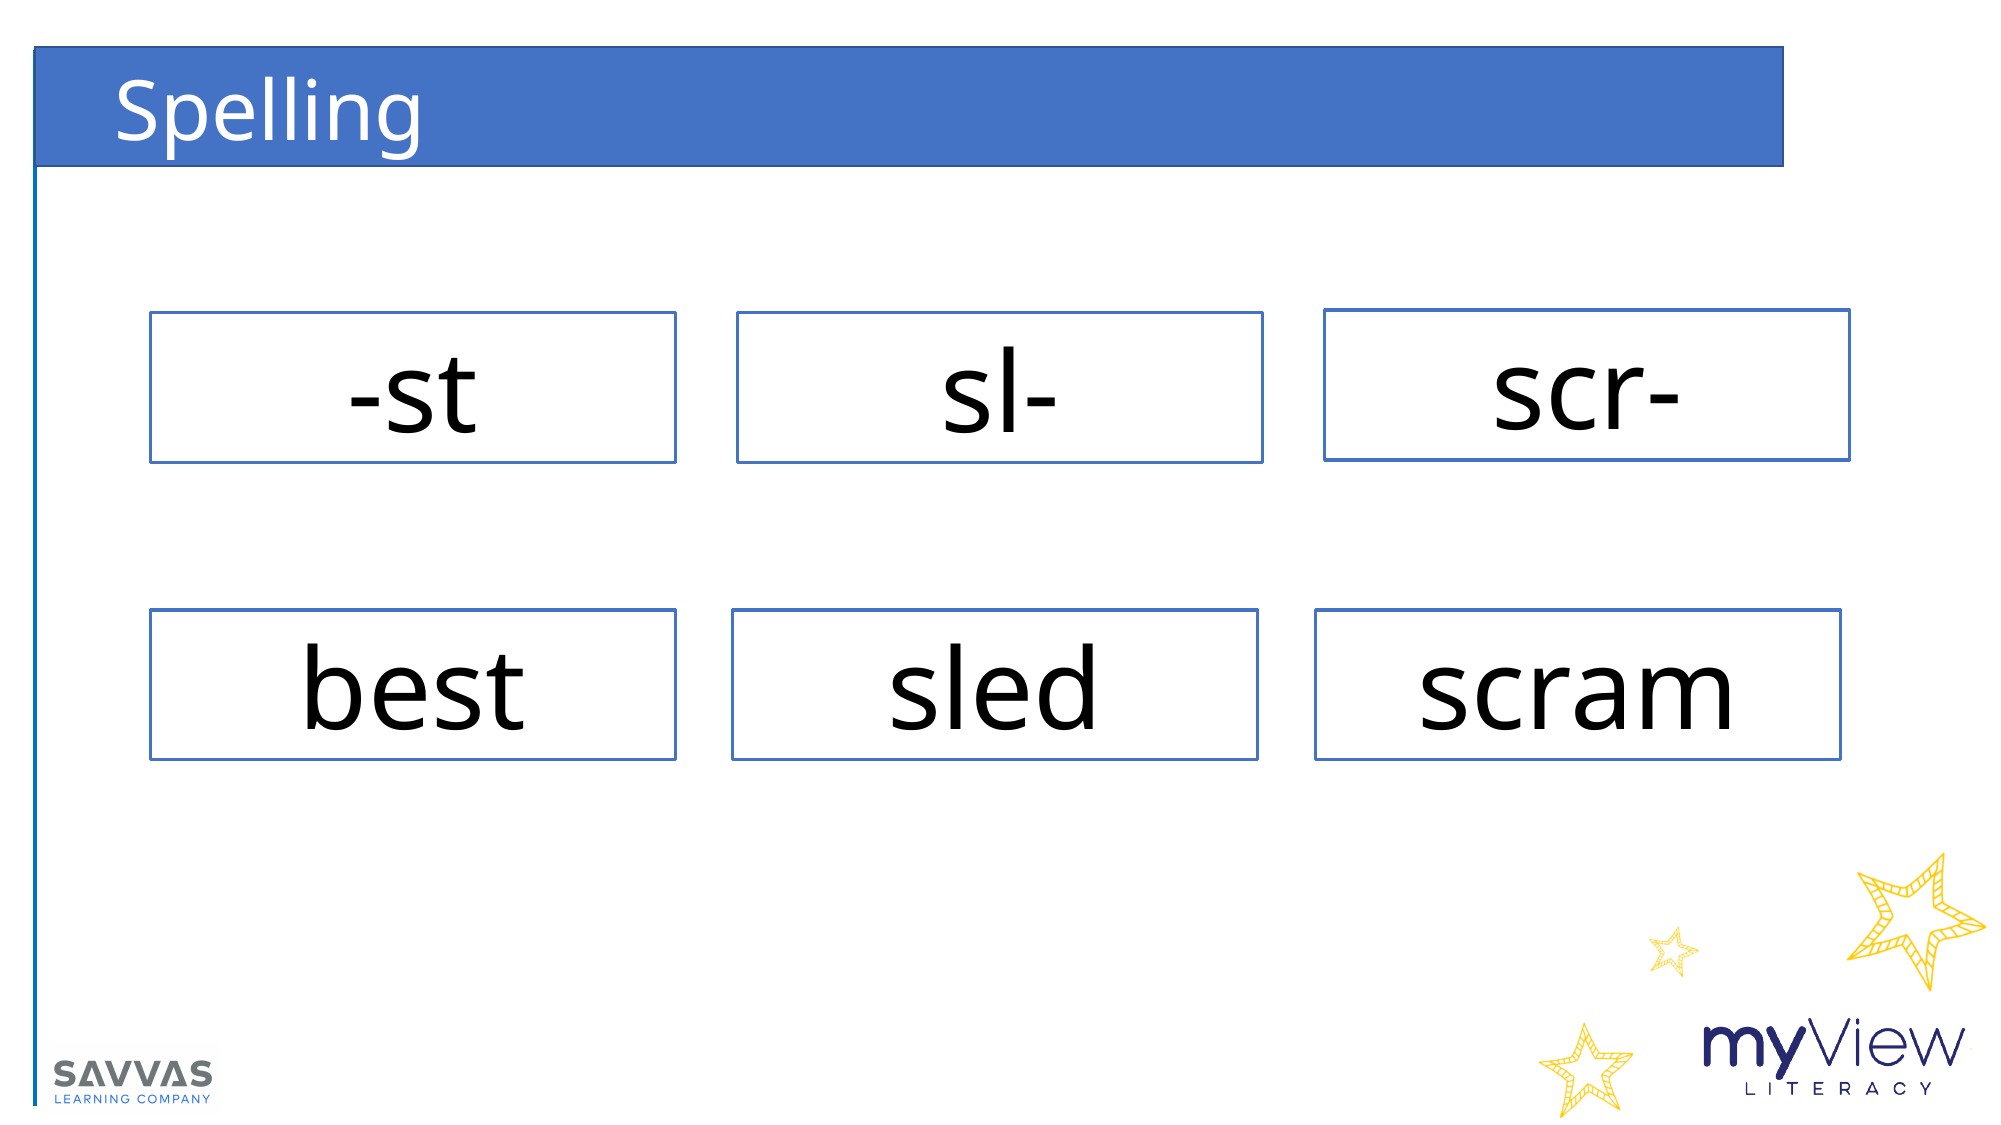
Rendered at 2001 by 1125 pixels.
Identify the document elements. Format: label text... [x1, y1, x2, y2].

picture [1509, 814, 2000, 1125]
text_box sl- [737, 312, 1263, 463]
text_box sled [732, 609, 1258, 760]
text_box Spelling [34, 46, 1784, 167]
text_box scr- [1324, 310, 1850, 460]
text_box best [150, 609, 676, 760]
text_box -st [150, 312, 676, 463]
text_box scram [1315, 609, 1841, 760]
picture [48, 1043, 220, 1113]
